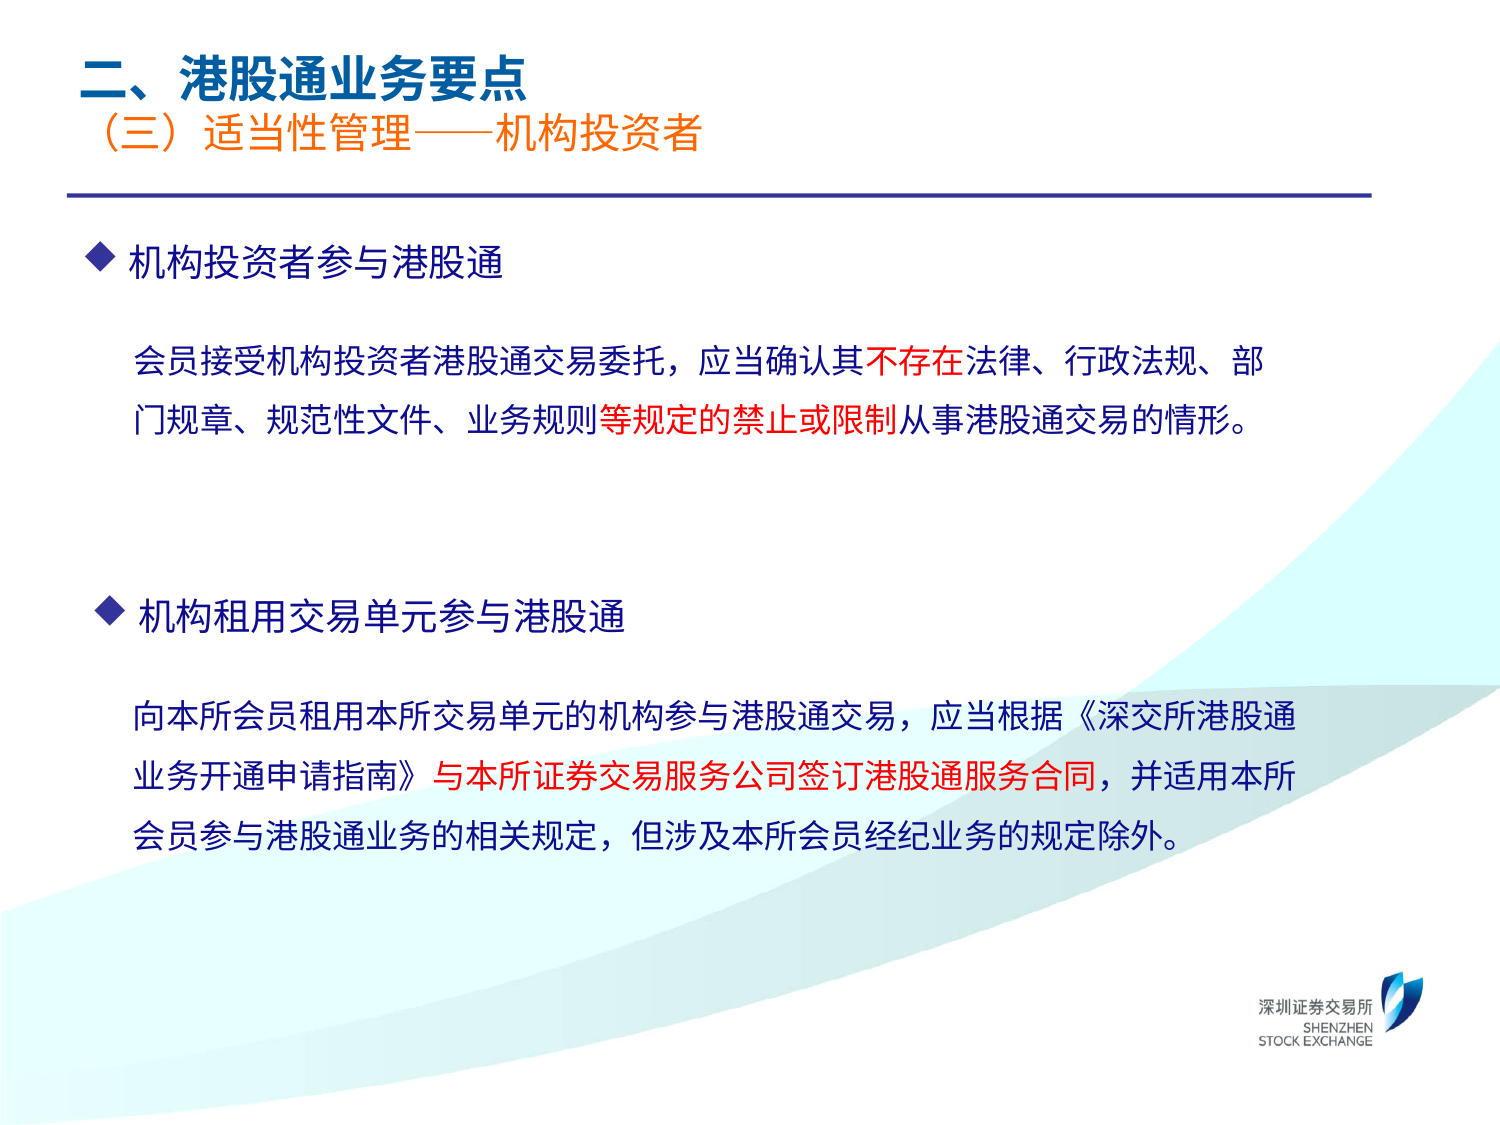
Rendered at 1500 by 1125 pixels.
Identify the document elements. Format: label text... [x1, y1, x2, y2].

text_box 机构投资者参与港股通 [66, 231, 1353, 292]
text_box 机构租用交易单元参与港股通 [76, 585, 1362, 646]
text_box 二、港股通业务要点 （三）适当性管理——机构投资者 [66, 41, 1142, 163]
picture [0, 0, 1500, 1125]
text_box 向本所会员租用本所交易单元的机构参与港股通交易，应当根据《深交所港股通业务开通申请指南》与本所证券交易服务公司签订港股通服务合同，并适用本所会员参与港股通业务的相关规定，但涉及本所会员经纪业务的规定除外。 [117, 667, 1335, 863]
text_box 会员接受机构投资者港股通交易委托，应当确认其不存在法律、行政法规、部门规章、规范性文件、业务规则等规定的禁止或限制从事港股通交易的情形。 [118, 312, 1301, 447]
